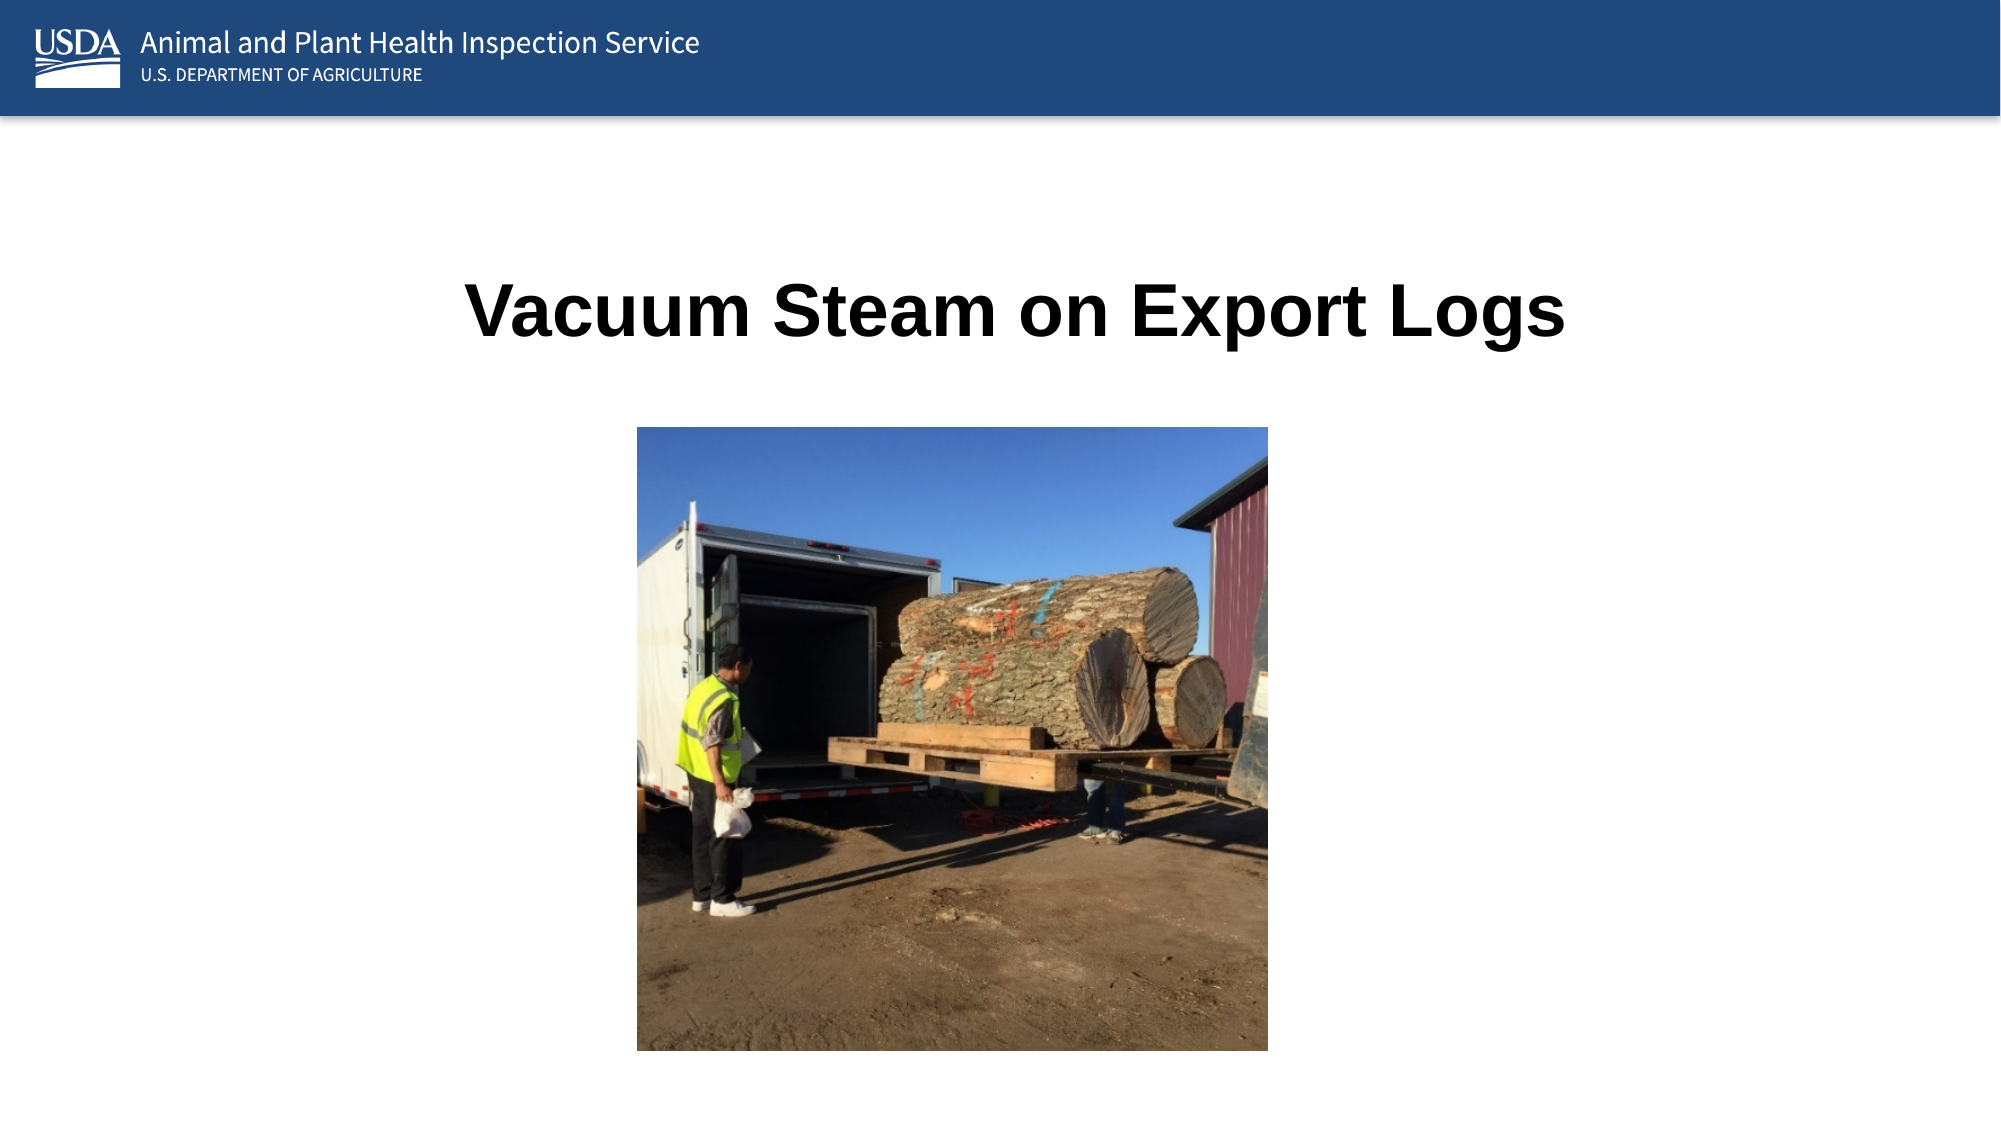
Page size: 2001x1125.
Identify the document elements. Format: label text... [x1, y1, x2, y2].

picture [34, 28, 699, 88]
title Vacuum Steam on Export Logs [166, 186, 1867, 428]
picture [636, 426, 1268, 1052]
